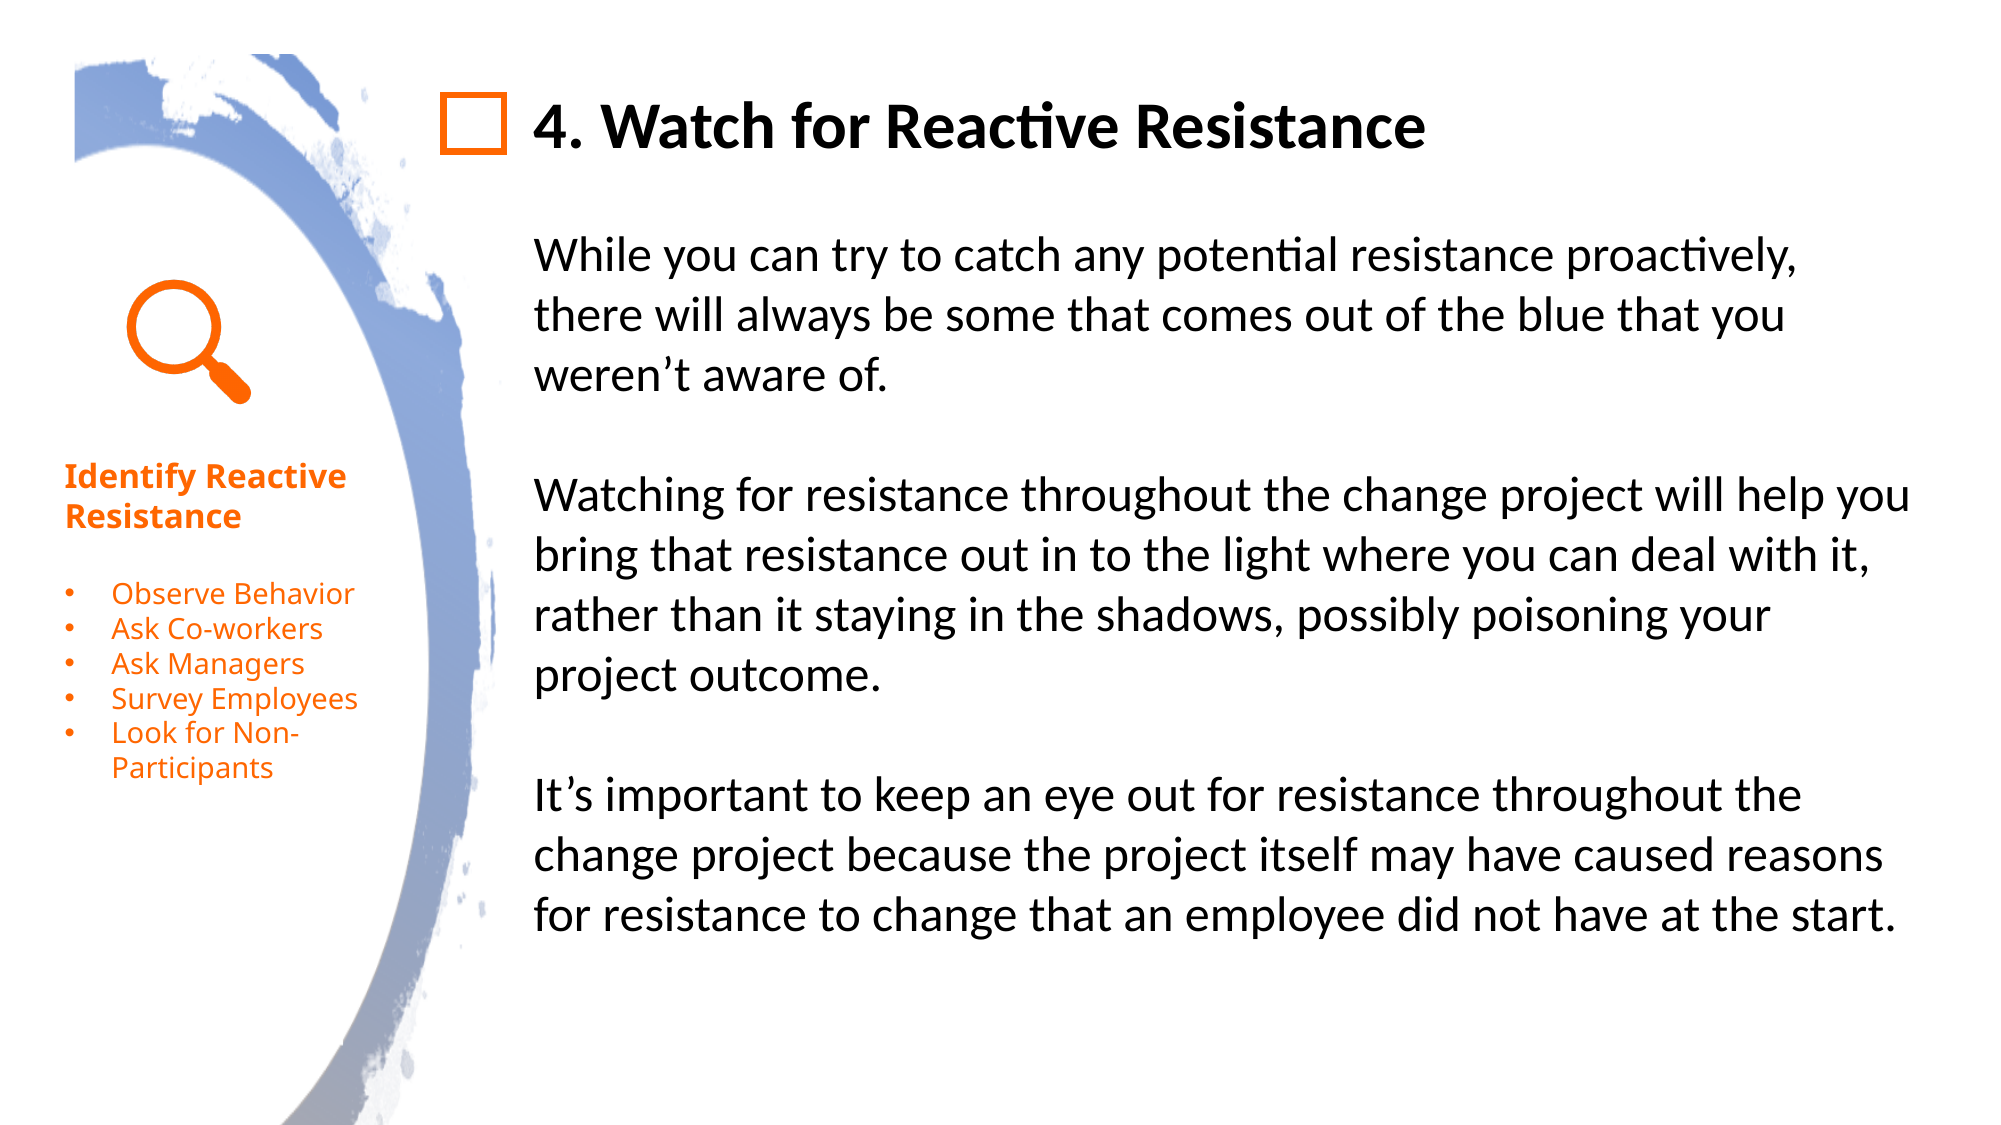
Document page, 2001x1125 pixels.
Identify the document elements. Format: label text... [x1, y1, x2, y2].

text_box 4. Watch for Reactive Resistance While you can try to catch any potential resistance proactively, there will always be some that comes out of the blue that you weren’t aware of. Watching for resistance throughout the change project will help you bring that resistance out in to the light where you can deal with it, rather than it staying in the shadows, possibly poisoning your project outcome. It’s important to keep an eye out for resistance throughout the change project because the project itself may have caused reasons for resistance to change that an employee did not have at the start. [528, 76, 1921, 947]
picture [113, 266, 264, 417]
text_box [0, 54, 505, 1125]
